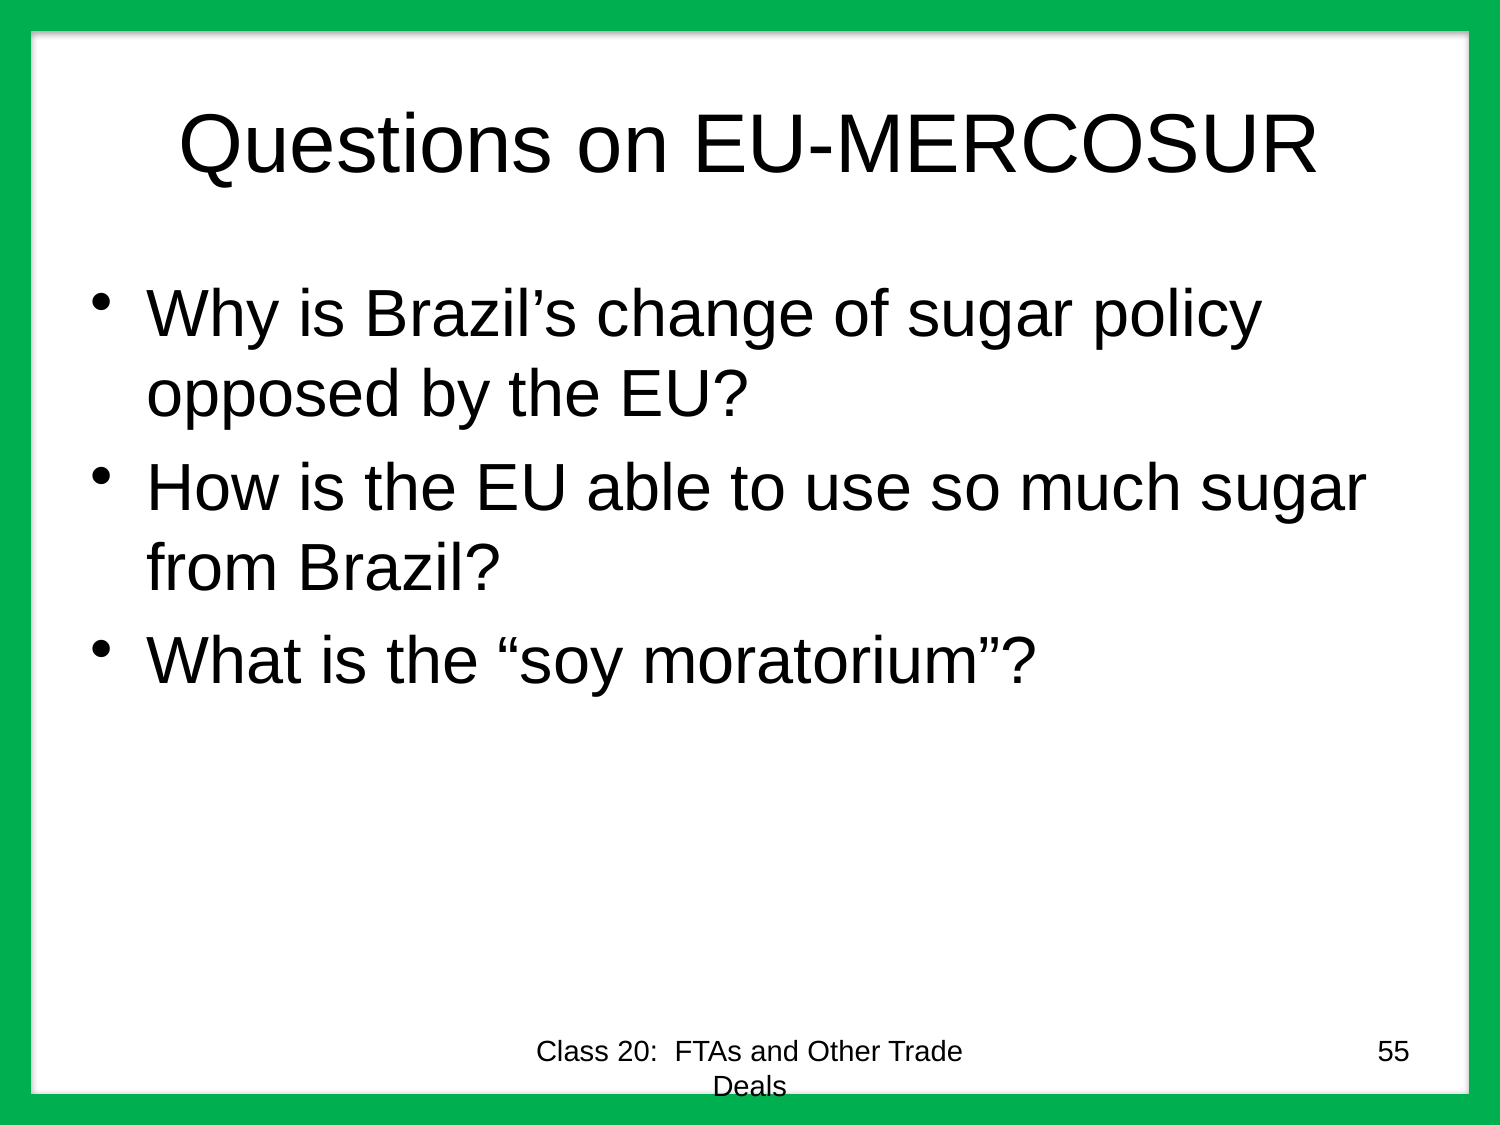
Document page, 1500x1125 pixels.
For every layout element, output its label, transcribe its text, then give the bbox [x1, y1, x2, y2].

footer Class 20: FTAs and Other Trade Deals [512, 1024, 988, 1103]
text_box [0, 0, 1500, 1125]
slide_number 55 [1074, 1024, 1426, 1103]
